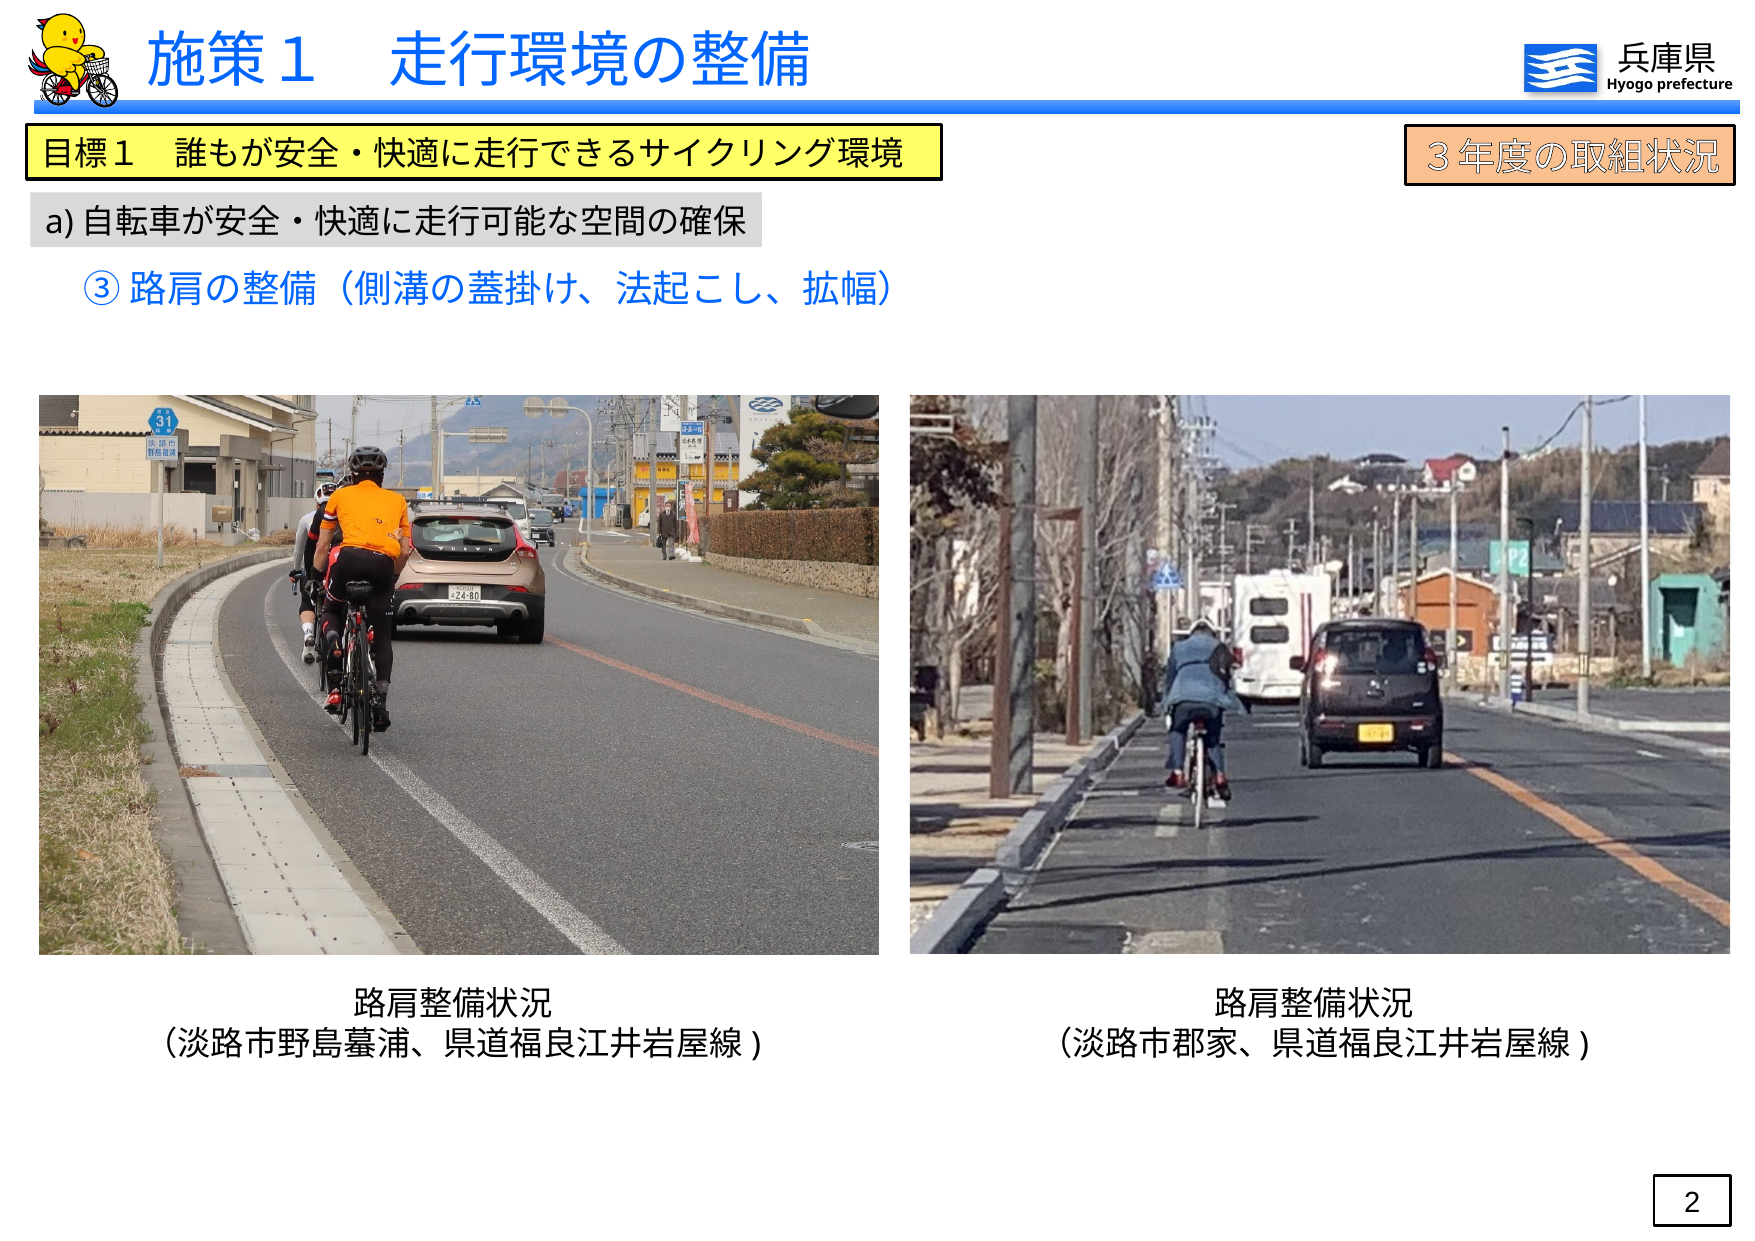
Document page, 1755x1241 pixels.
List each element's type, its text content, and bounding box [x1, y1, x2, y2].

picture [909, 395, 1731, 954]
text_box 2 [1654, 1175, 1731, 1226]
text_box a)自転車が安全・快適に走行可能な空間の確保 [30, 192, 762, 248]
text_box ３年度の取組状況 [1405, 136, 1735, 185]
text_box 路肩整備状況 （淡路市郡家、県道福良江井岩屋線) [1024, 974, 1604, 1070]
text_box 路肩整備状況 （淡路市野島蟇浦、県道福良江井岩屋線) [129, 974, 776, 1070]
picture [39, 395, 879, 956]
text_box ③路肩の整備（側溝の蓋掛け、法起こし、拡幅） [68, 257, 993, 318]
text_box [2, 0, 1749, 125]
text_box 目標１ 誰もが安全・快適に走行できるサイクリング環境 [26, 136, 942, 180]
